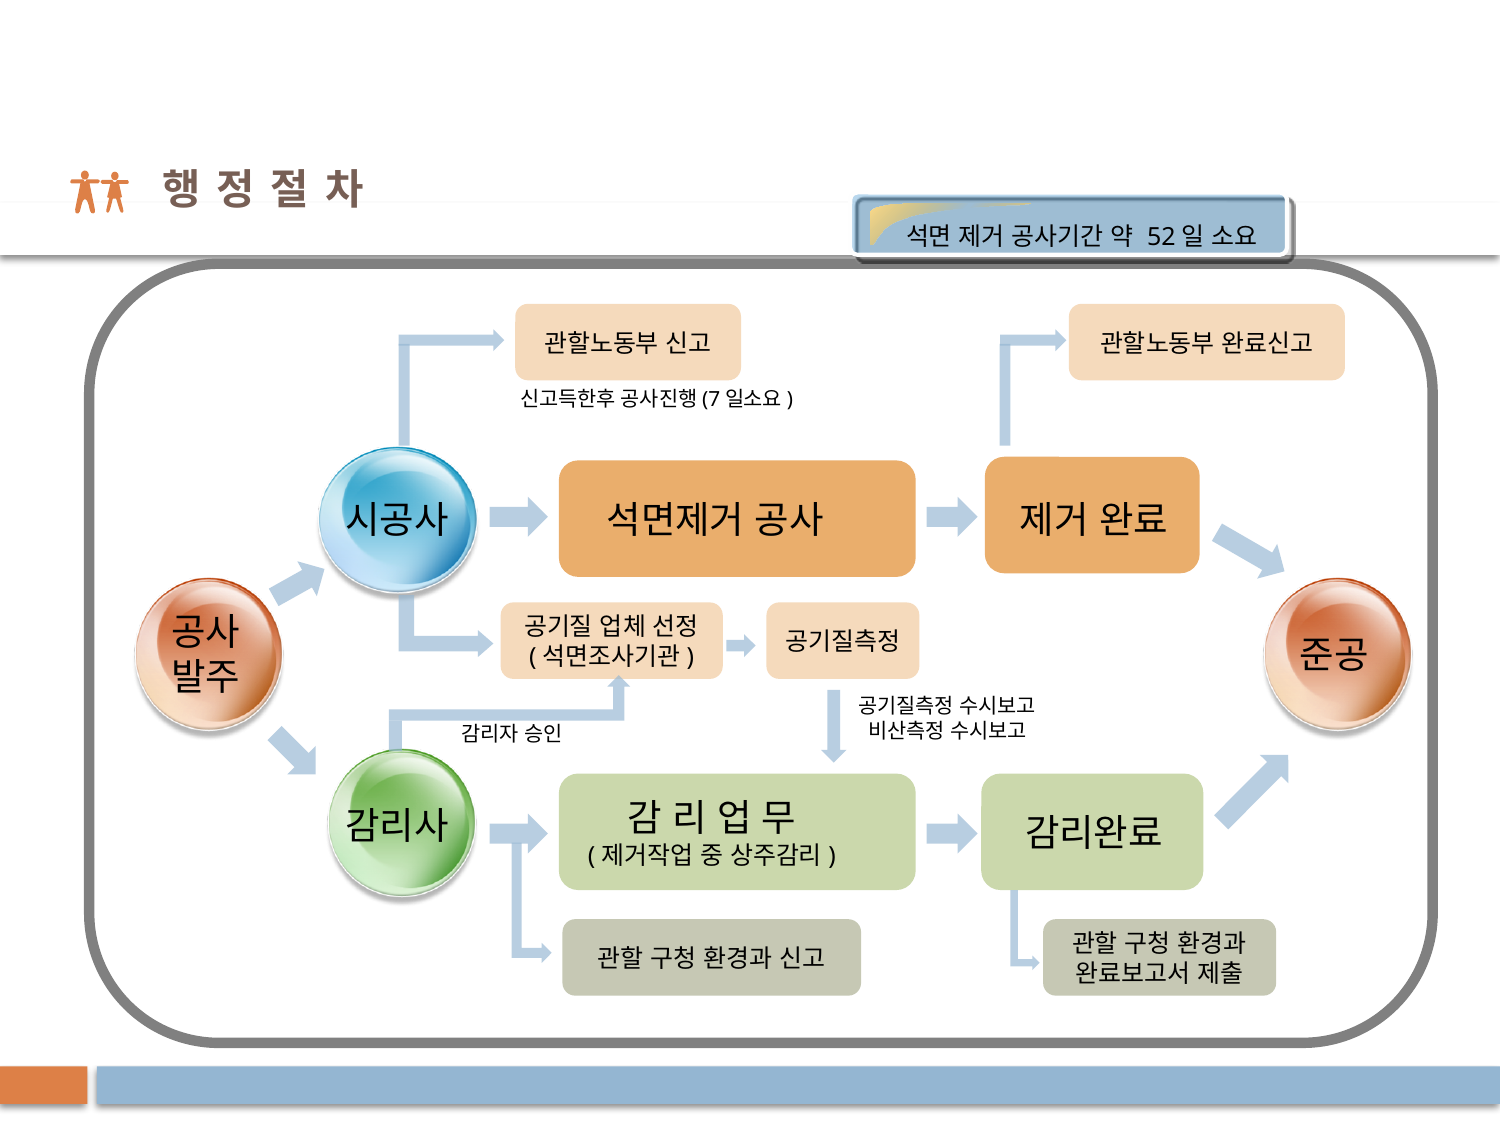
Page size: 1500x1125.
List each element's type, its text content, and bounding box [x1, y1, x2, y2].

text_box 행 정 절 차 [147, 152, 891, 191]
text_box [69, 170, 130, 215]
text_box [88, 192, 1433, 1044]
